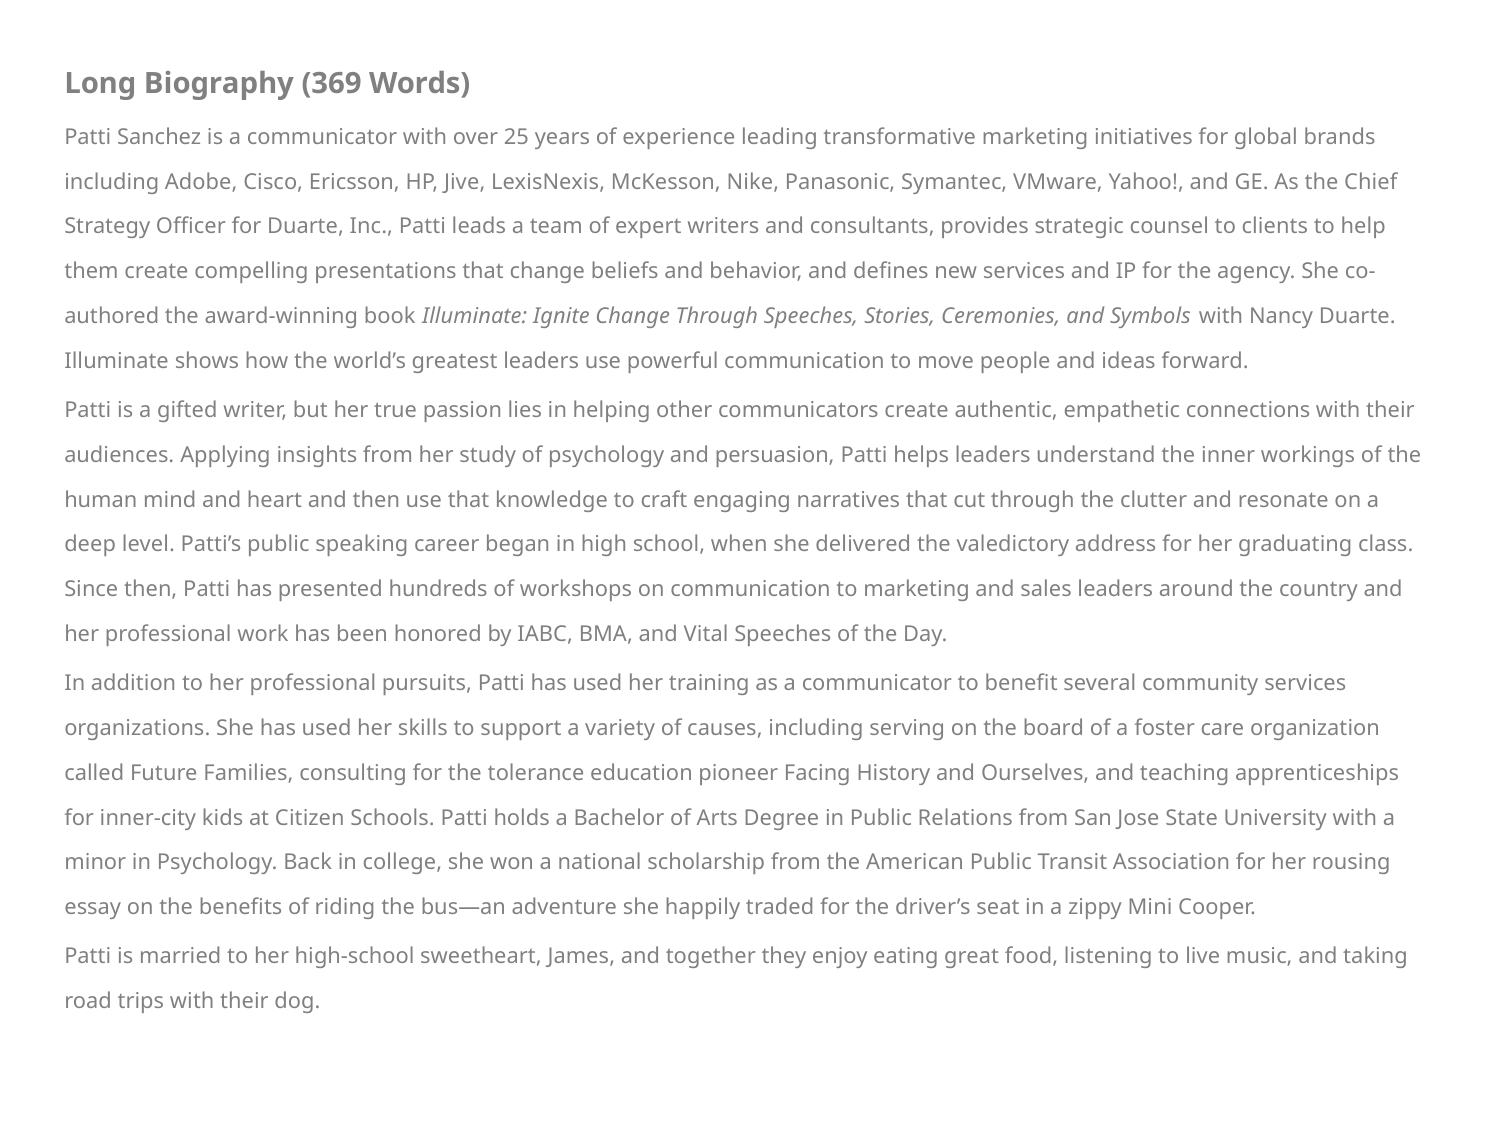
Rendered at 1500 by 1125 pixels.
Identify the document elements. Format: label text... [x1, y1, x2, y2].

list Long Biography (369 Words) Patti Sanchez is a communicator with over 25 years of experience leading transformative marketing initiatives for global brands including Adobe, Cisco, Ericsson, HP, Jive, LexisNexis, McKesson, Nike, Panasonic, Symantec, VMware, Yahoo!, and GE. As the Chief Strategy Officer for Duarte, Inc., Patti leads a team of expert writers and consultants, provides strategic counsel to clients to help them create compelling presentations that change beliefs and behavior, and defines new services and IP for the agency. She co-authored the award-winning book Illuminate: Ignite Change Through Speeches, Stories, Ceremonies, and Symbols with Nancy Duarte. Illuminate shows how the world’s greatest leaders use powerful communication to move people and ideas forward. Patti is a gifted writer, but her true passion lies in helping other communicators create authentic, empathetic connections with their audiences. Applying insights from her study of psychology and persuasion, Patti helps leaders understand the inner workings of the human mind and heart and then use that knowledge to craft engaging narratives that cut through the clutter and resonate on a deep level. Patti’s public speaking career began in high school, when she delivered the valedictory address for her graduating class. Since then, Patti has presented hundreds of workshops on communication to marketing and sales leaders around the country and her professional work has been honored by IABC, BMA, and Vital Speeches of the Day. In addition to her professional pursuits, Patti has used her training as a communicator to benefit several community services organizations. She has used her skills to support a variety of causes, including serving on the board of a foster care organization called Future Families, consulting for the tolerance education pioneer Facing History and Ourselves, and teaching apprenticeships for inner-city kids at Citizen Schools. Patti holds a Bachelor of Arts Degree in Public Relations from San Jose State University with a minor in Psychology. Back in college, she won a national scholarship from the American Public Transit Association for her rousing essay on the benefits of riding the bus—an adventure she happily traded for the driver’s seat in a zippy Mini Cooper. Patti is married to her high-school sweetheart, James, and together they enjoy eating great food, listening to live music, and taking road trips with their dog. [49, 32, 1451, 1125]
